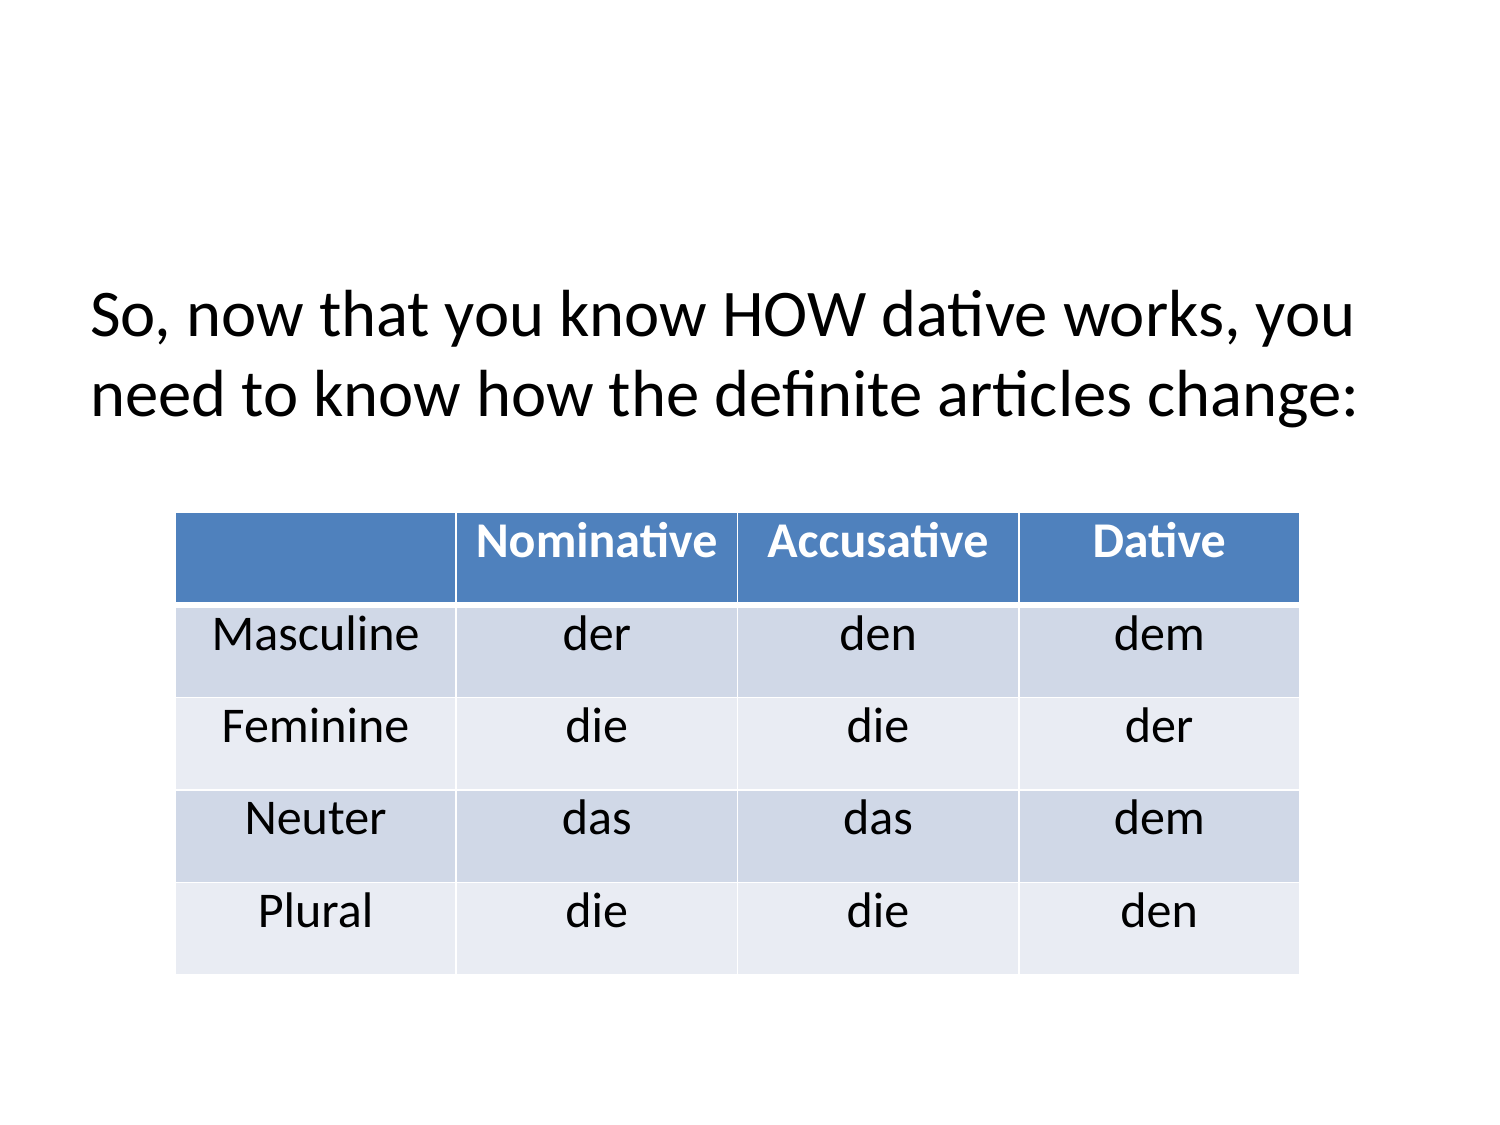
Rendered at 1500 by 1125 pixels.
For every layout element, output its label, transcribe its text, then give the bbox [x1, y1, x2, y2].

table_cell Feminine [176, 698, 455, 789]
table_cell dem [1020, 791, 1299, 882]
table_cell den [738, 608, 1018, 697]
table_cell Masculine [176, 608, 455, 697]
table_header Dative [1020, 513, 1299, 602]
table_cell Plural [176, 883, 455, 974]
table_cell den [1020, 883, 1299, 974]
table_cell die [457, 698, 737, 789]
table_cell dem [1020, 608, 1299, 697]
table_cell das [738, 791, 1018, 882]
list So, now that you know HOW dative works, you need to know how the definite articles change: [75, 262, 1425, 1005]
table_cell der [1020, 698, 1299, 789]
table_cell die [738, 883, 1018, 974]
table_cell die [457, 883, 737, 974]
table_cell der [457, 608, 737, 697]
table_header Accusative [738, 513, 1018, 602]
table_cell die [738, 698, 1018, 789]
table_header Nominative [457, 513, 737, 602]
table_header [176, 513, 455, 602]
table_cell Neuter [176, 791, 455, 882]
table_cell das [457, 791, 737, 882]
